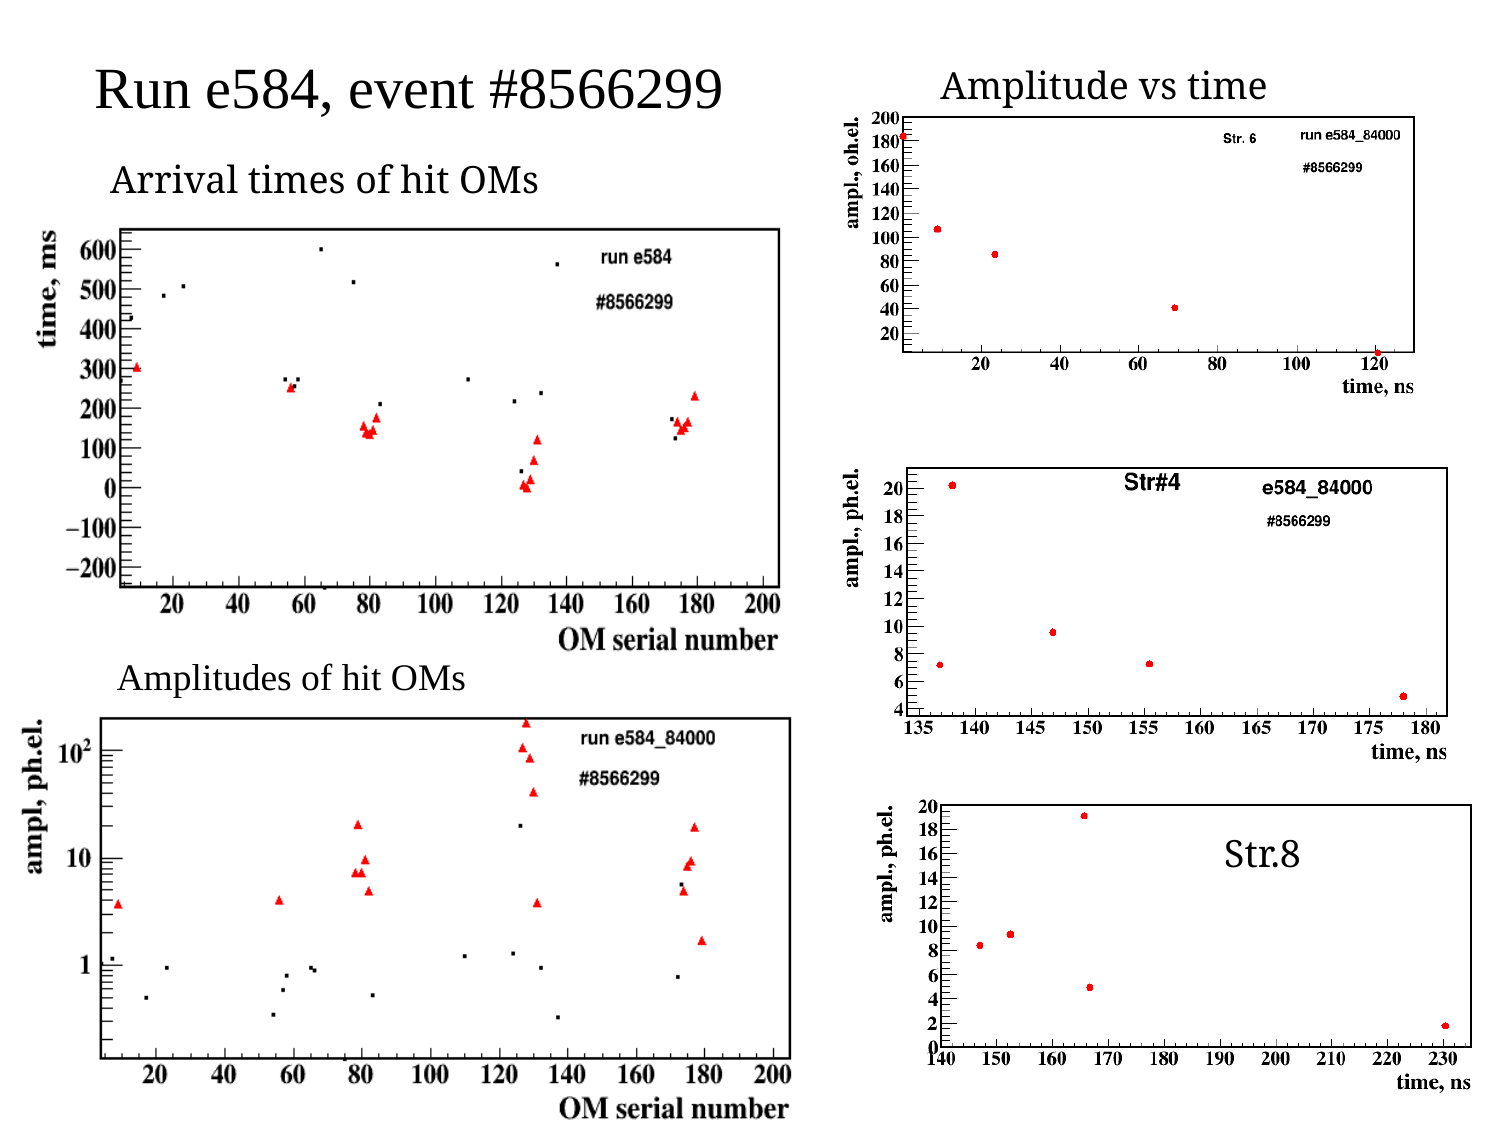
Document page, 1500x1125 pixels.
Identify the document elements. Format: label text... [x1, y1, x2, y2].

picture [0, 103, 1483, 1125]
text_box Arrival times of hit OMs [95, 148, 565, 207]
text_box Amplitudes of hit OMs [101, 666, 482, 697]
picture [843, 789, 1500, 1095]
text_box Amplitude vs time [925, 54, 1283, 101]
text_box Run e584, event #8566299 [79, 42, 739, 128]
